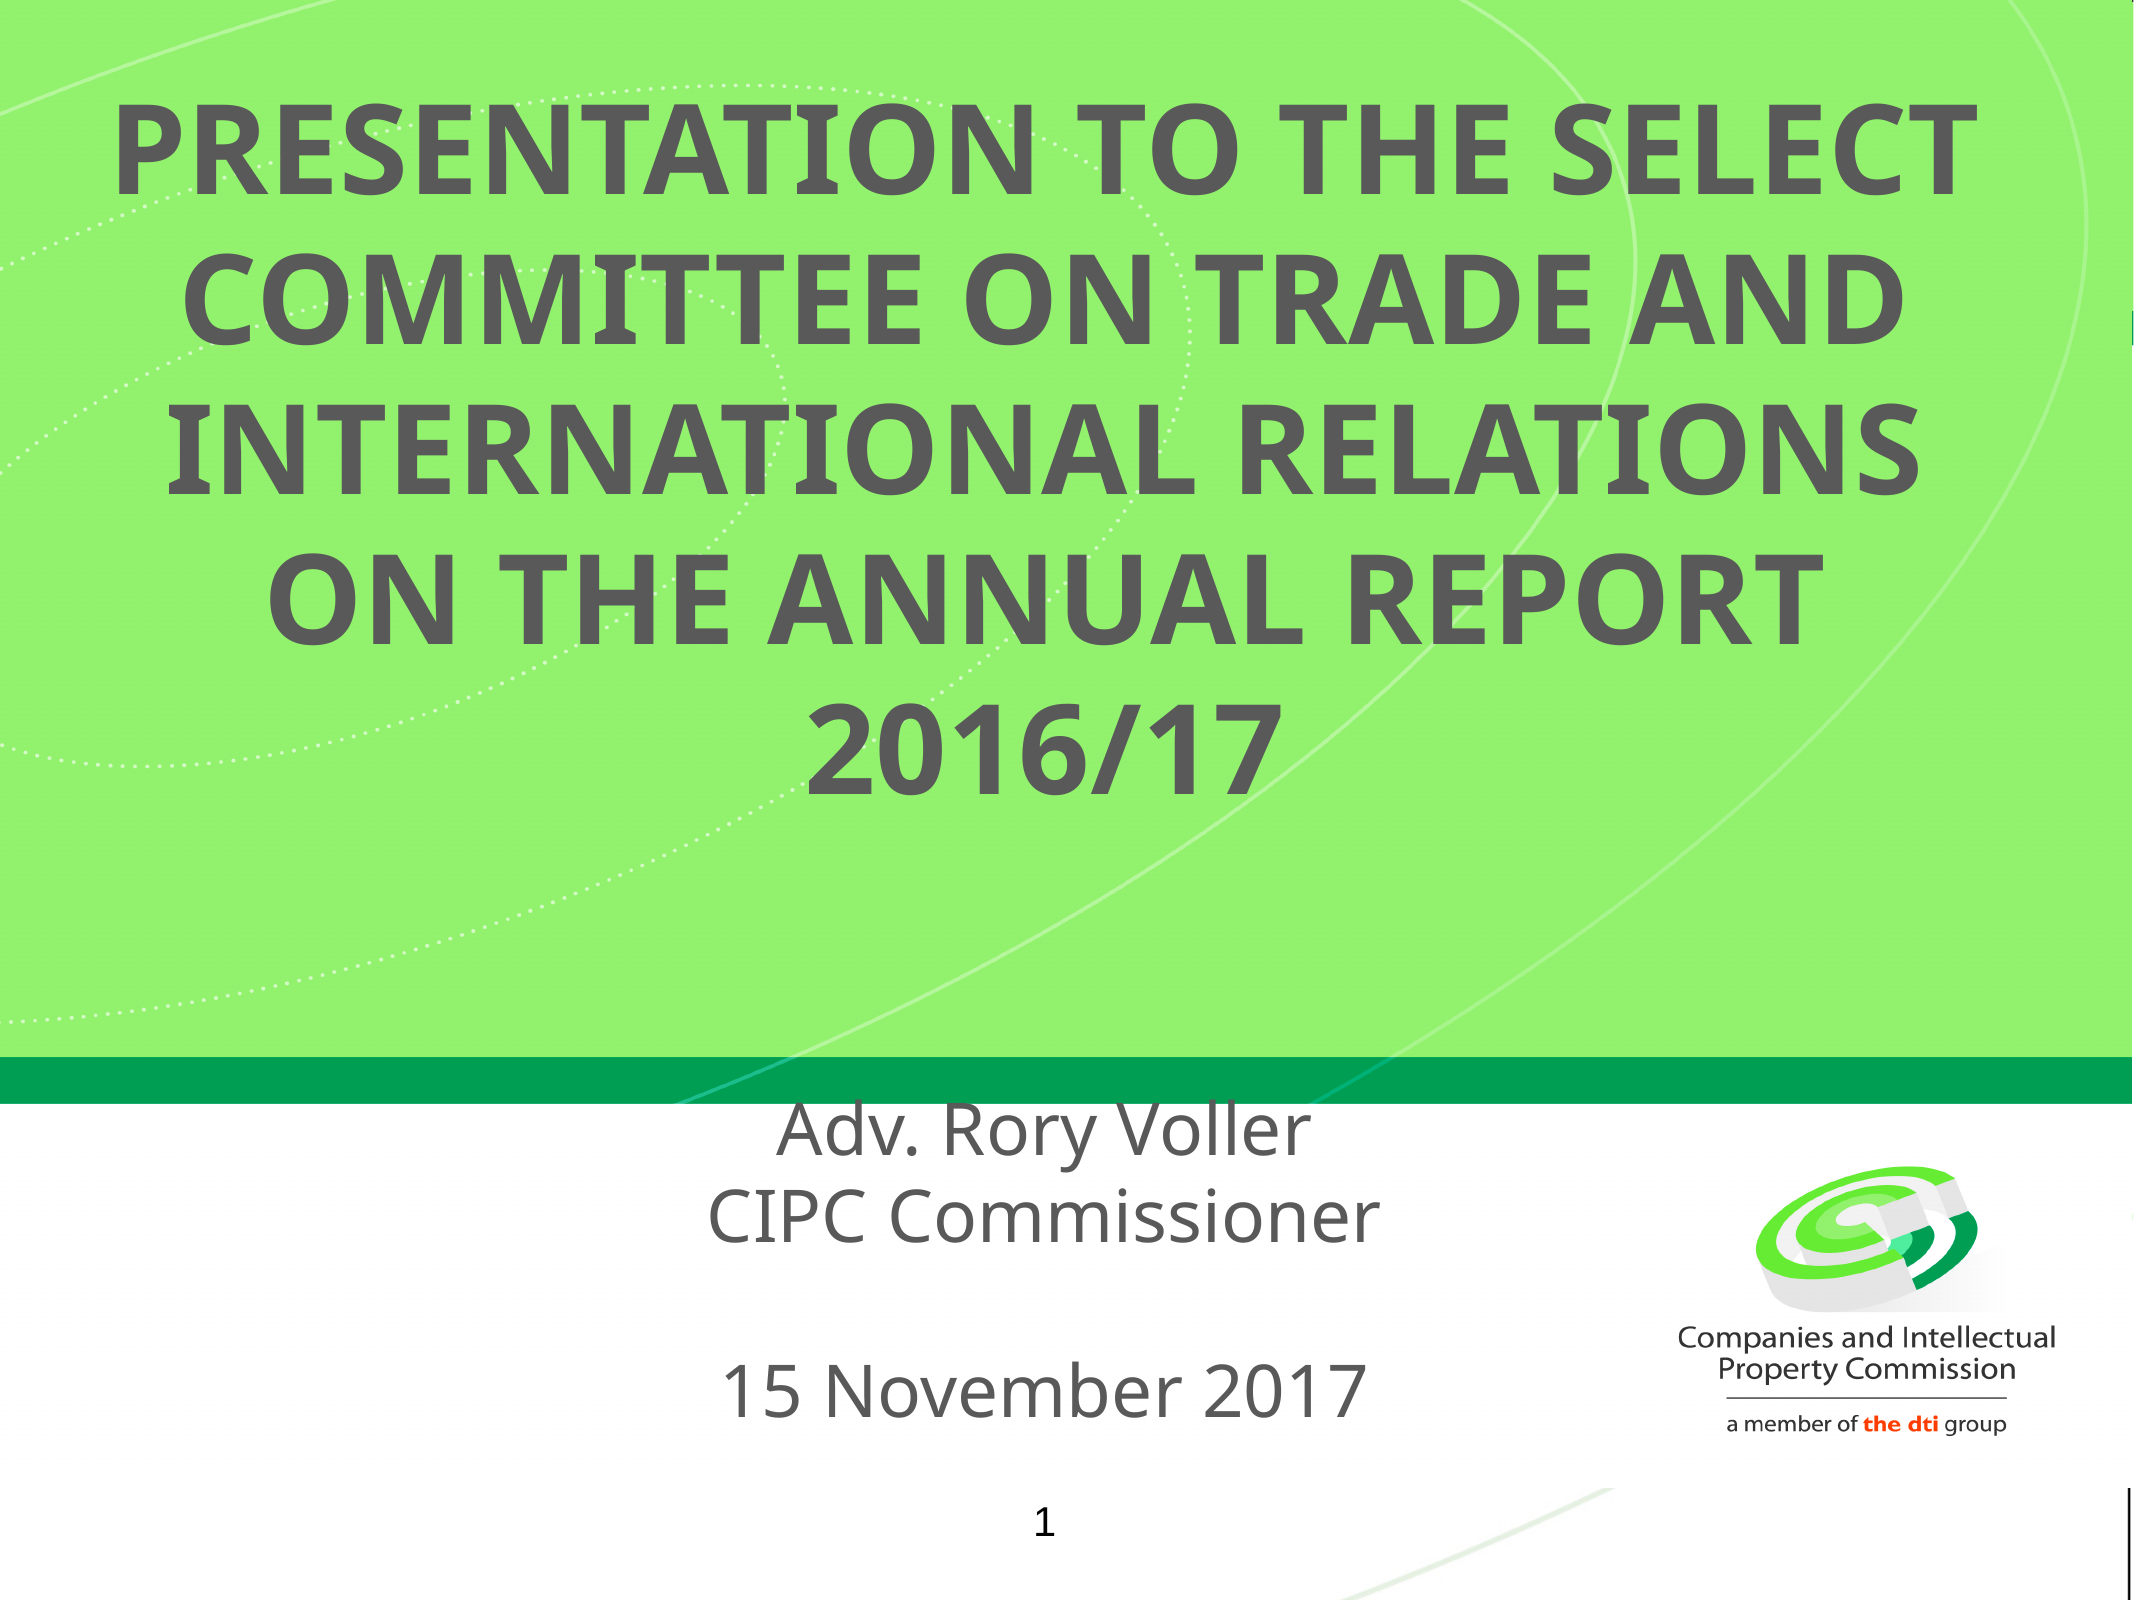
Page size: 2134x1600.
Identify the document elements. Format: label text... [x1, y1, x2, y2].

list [0, 0, 2132, 1488]
picture [0, 0, 2134, 1600]
text_box 1 [894, 1495, 1195, 1553]
